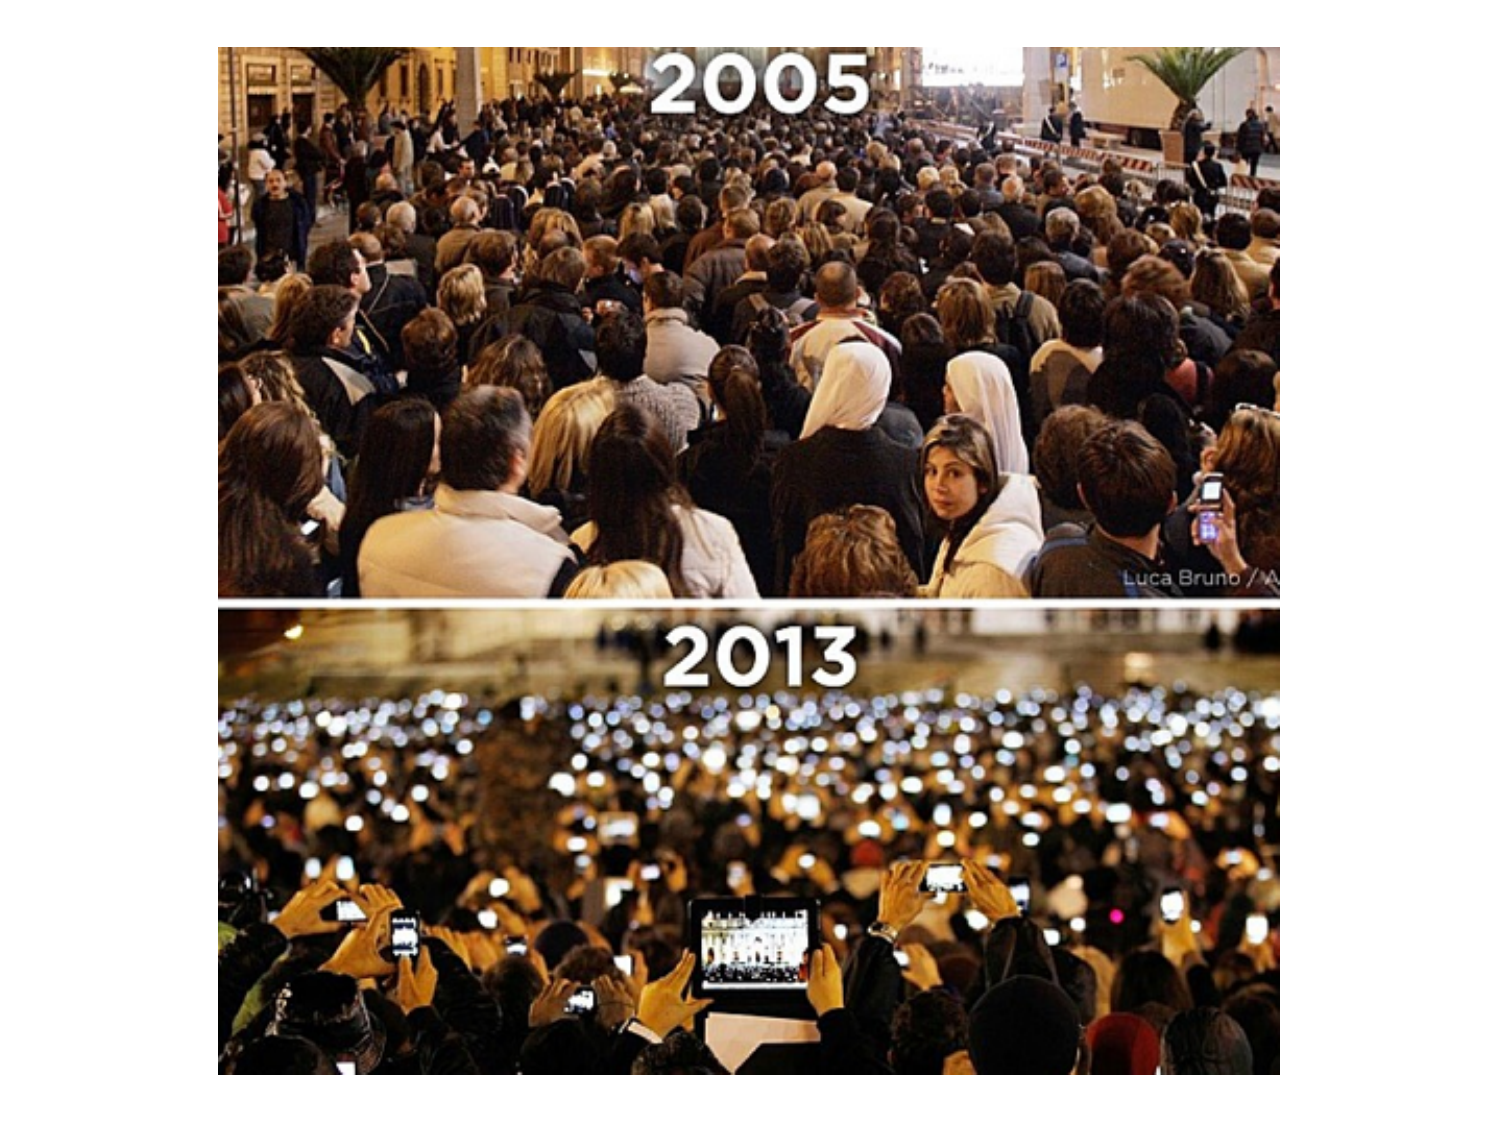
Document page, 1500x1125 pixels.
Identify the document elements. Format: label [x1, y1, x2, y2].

picture [218, 47, 1280, 1076]
